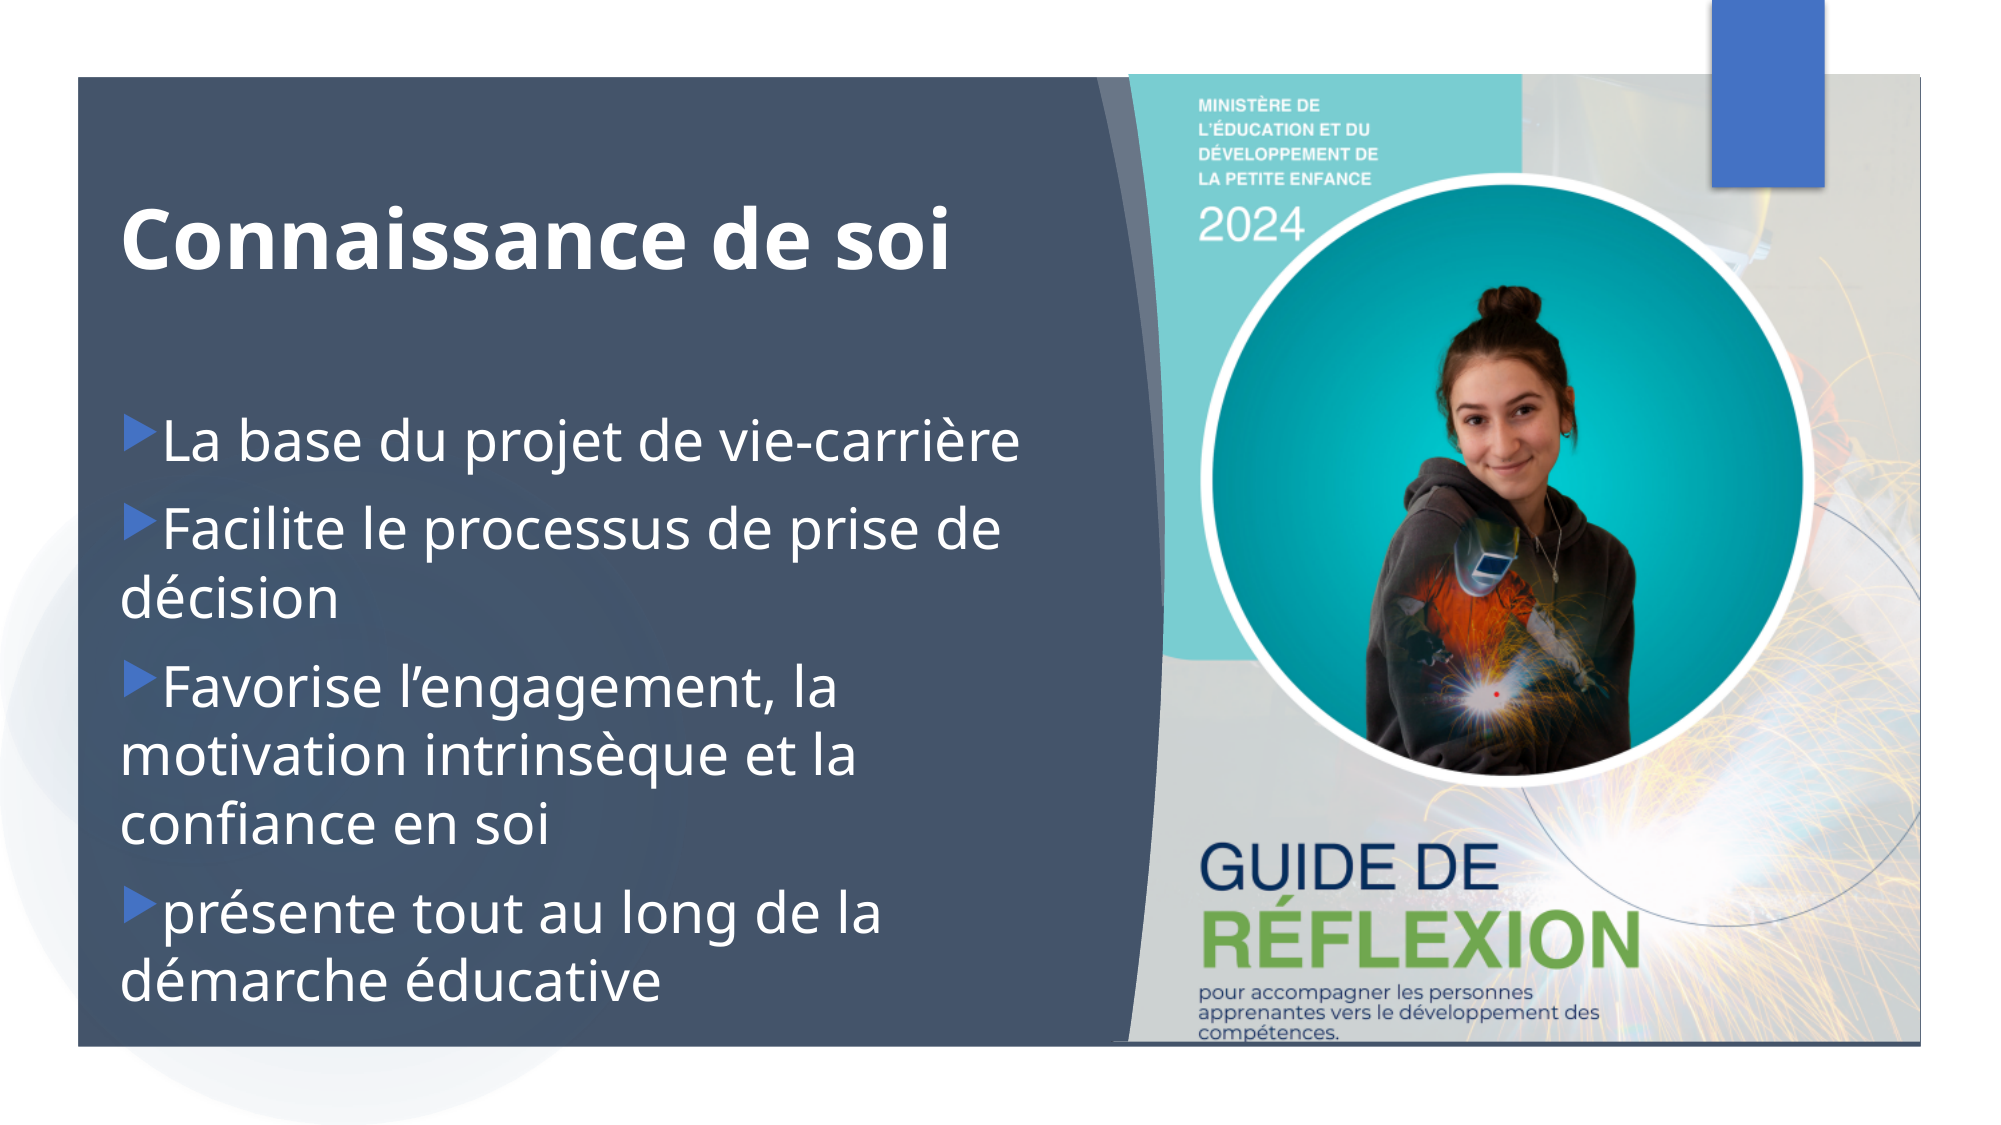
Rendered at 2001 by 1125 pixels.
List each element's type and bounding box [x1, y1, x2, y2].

picture [1110, 73, 1921, 1042]
text_box [0, 0, 2000, 1125]
